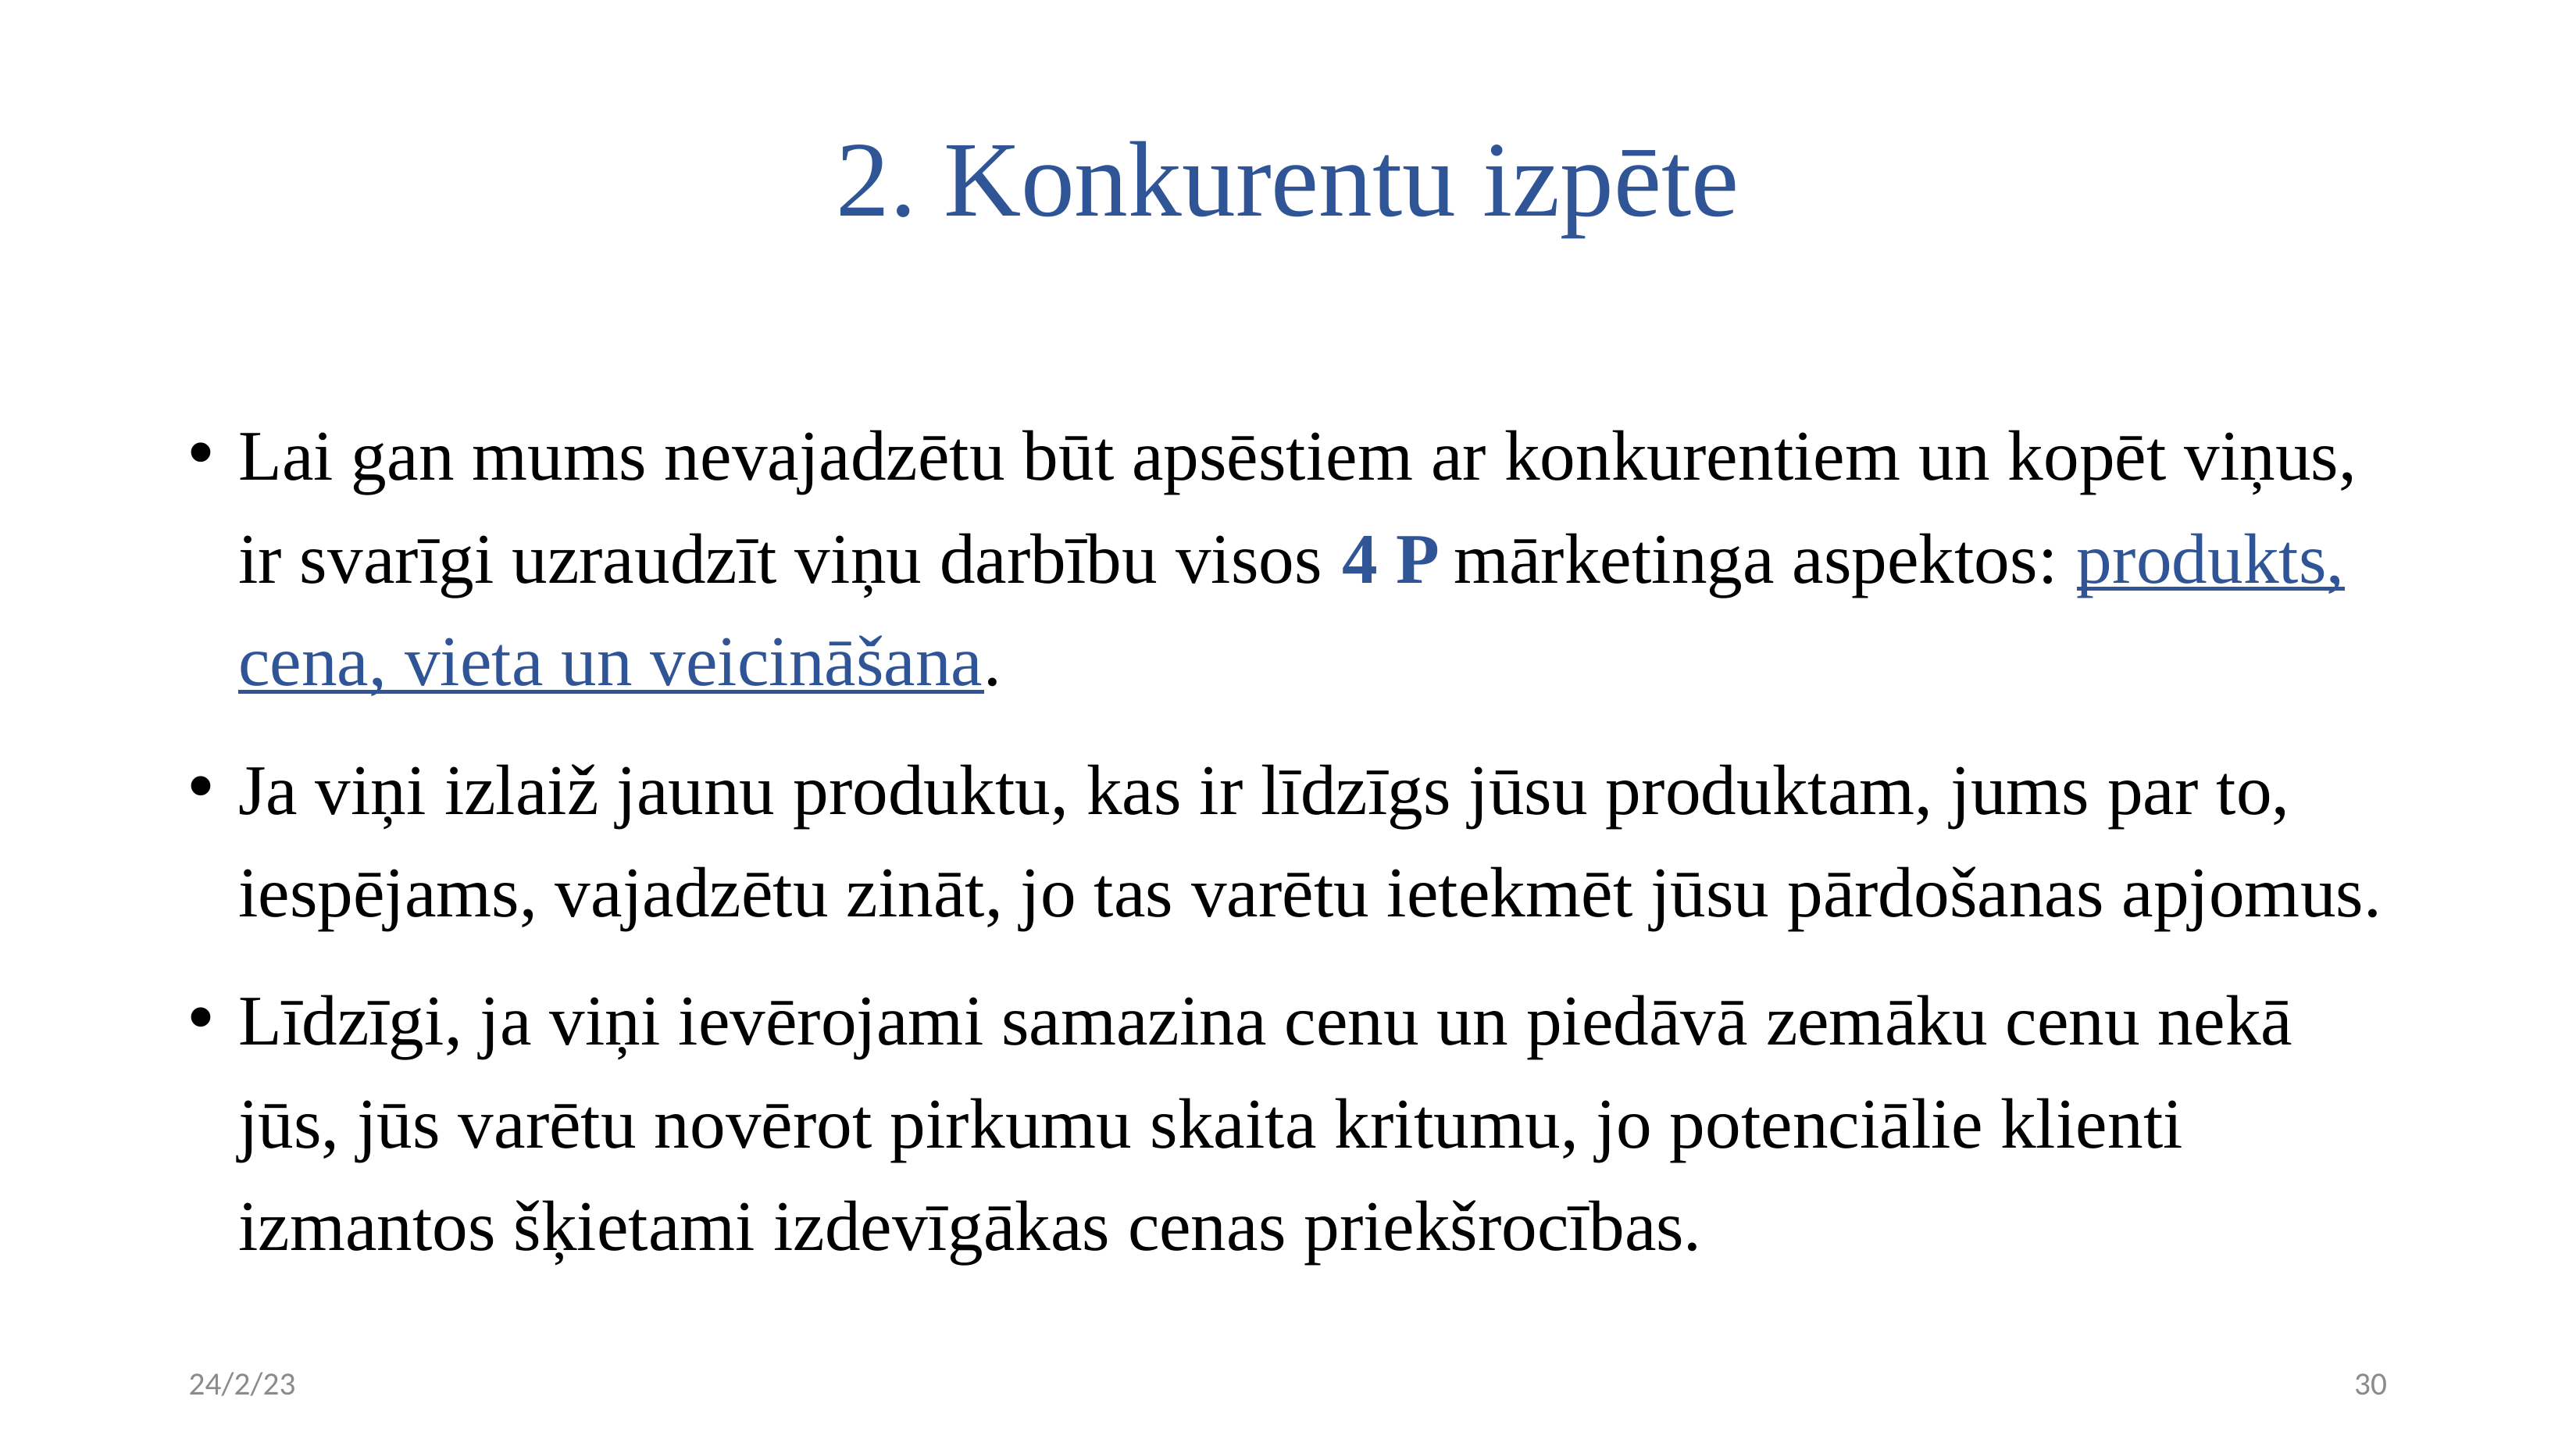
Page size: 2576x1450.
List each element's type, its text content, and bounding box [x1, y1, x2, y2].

list Lai gan mums nevajadzētu būt apsēstiem ar konkurentiem un kopēt viņus, ir svarīgi uzraudzīt viņu darbību visos 4 P mārketinga aspektos: produkts, cena, vieta un veicināšana. Ja viņi izlaiž jaunu produktu, kas ir līdzīgs jūsu produktam, jums par to, iespējams, vajadzētu zināt, jo tas varētu ietekmēt jūsu pārdošanas apjomus. Līdzīgi, ja viņi ievērojami samazina cenu un piedāvā zemāku cenu nekā jūs, jūs varētu novērot pirkumu skaita kritumu, jo potenciālie klienti izmantos šķietami izdevīgākas cenas priekšrocības. [177, 385, 2399, 1305]
title 2. Konkurentu izpēte [177, 77, 2399, 286]
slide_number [177, 1343, 757, 1421]
slide_number 30 [1819, 1343, 2399, 1421]
